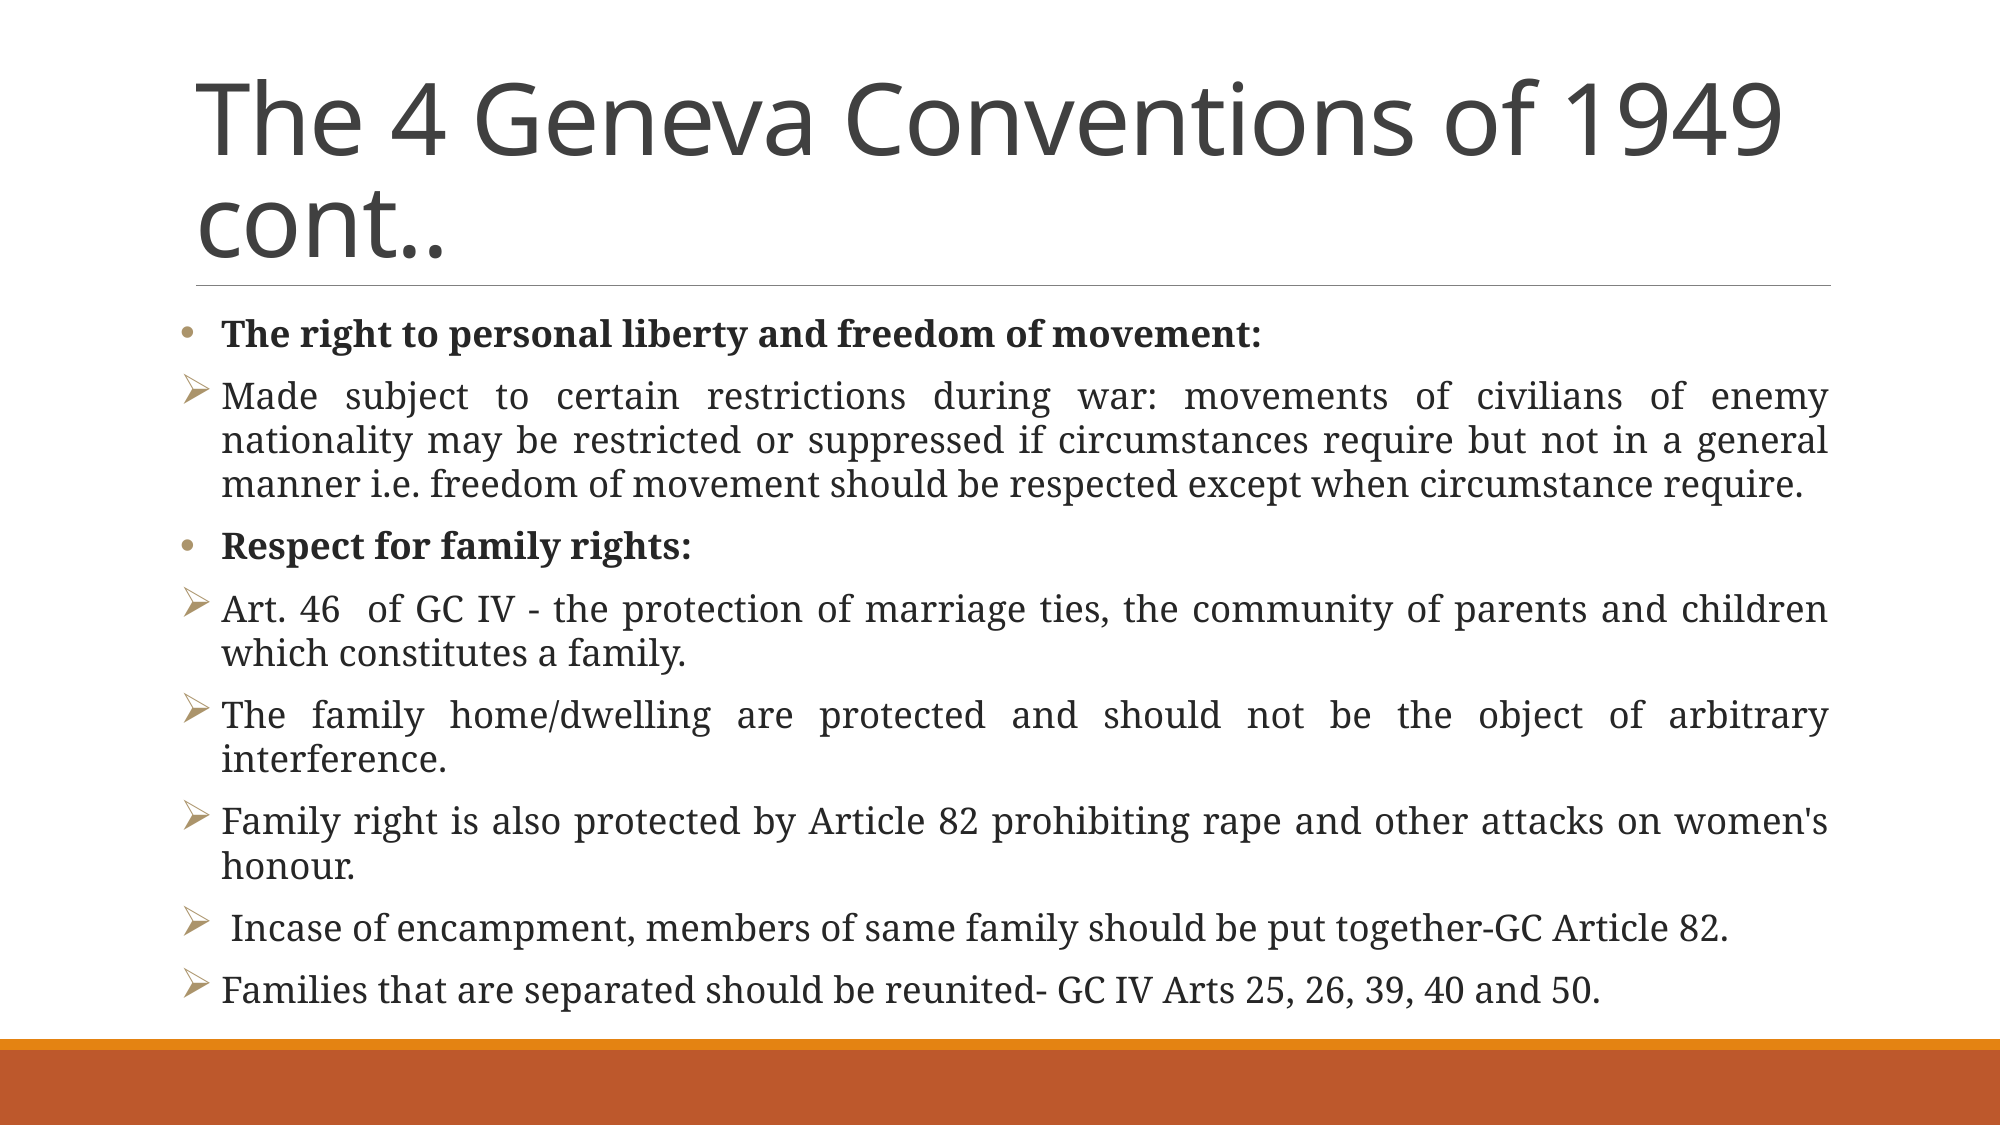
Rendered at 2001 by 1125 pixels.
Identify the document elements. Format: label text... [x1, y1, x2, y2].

title The 4 Geneva Conventions of 1949 cont.. [180, 47, 1830, 285]
list The right to personal liberty and freedom of movement: Made subject to certain restrictions during war: movements of civilians of enemy nationality may be restricted or suppressed if circumstances require but not in a general manner i.e. freedom of movement should be respected except when circumstance require. Respect for family rights: Art. 46 of GC IV - the protection of marriage ties, the community of parents and children which constitutes a family. The family home/dwelling are protected and should not be the object of arbitrary interference. Family right is also protected by Article 82 prohibiting rape and other attacks on women's honour. Incase of encampment, members of same family should be put together-GC Article 82. Families that are separated should be reunited- GC IV Arts 25, 26, 39, 40 and 50. [180, 302, 1830, 1020]
